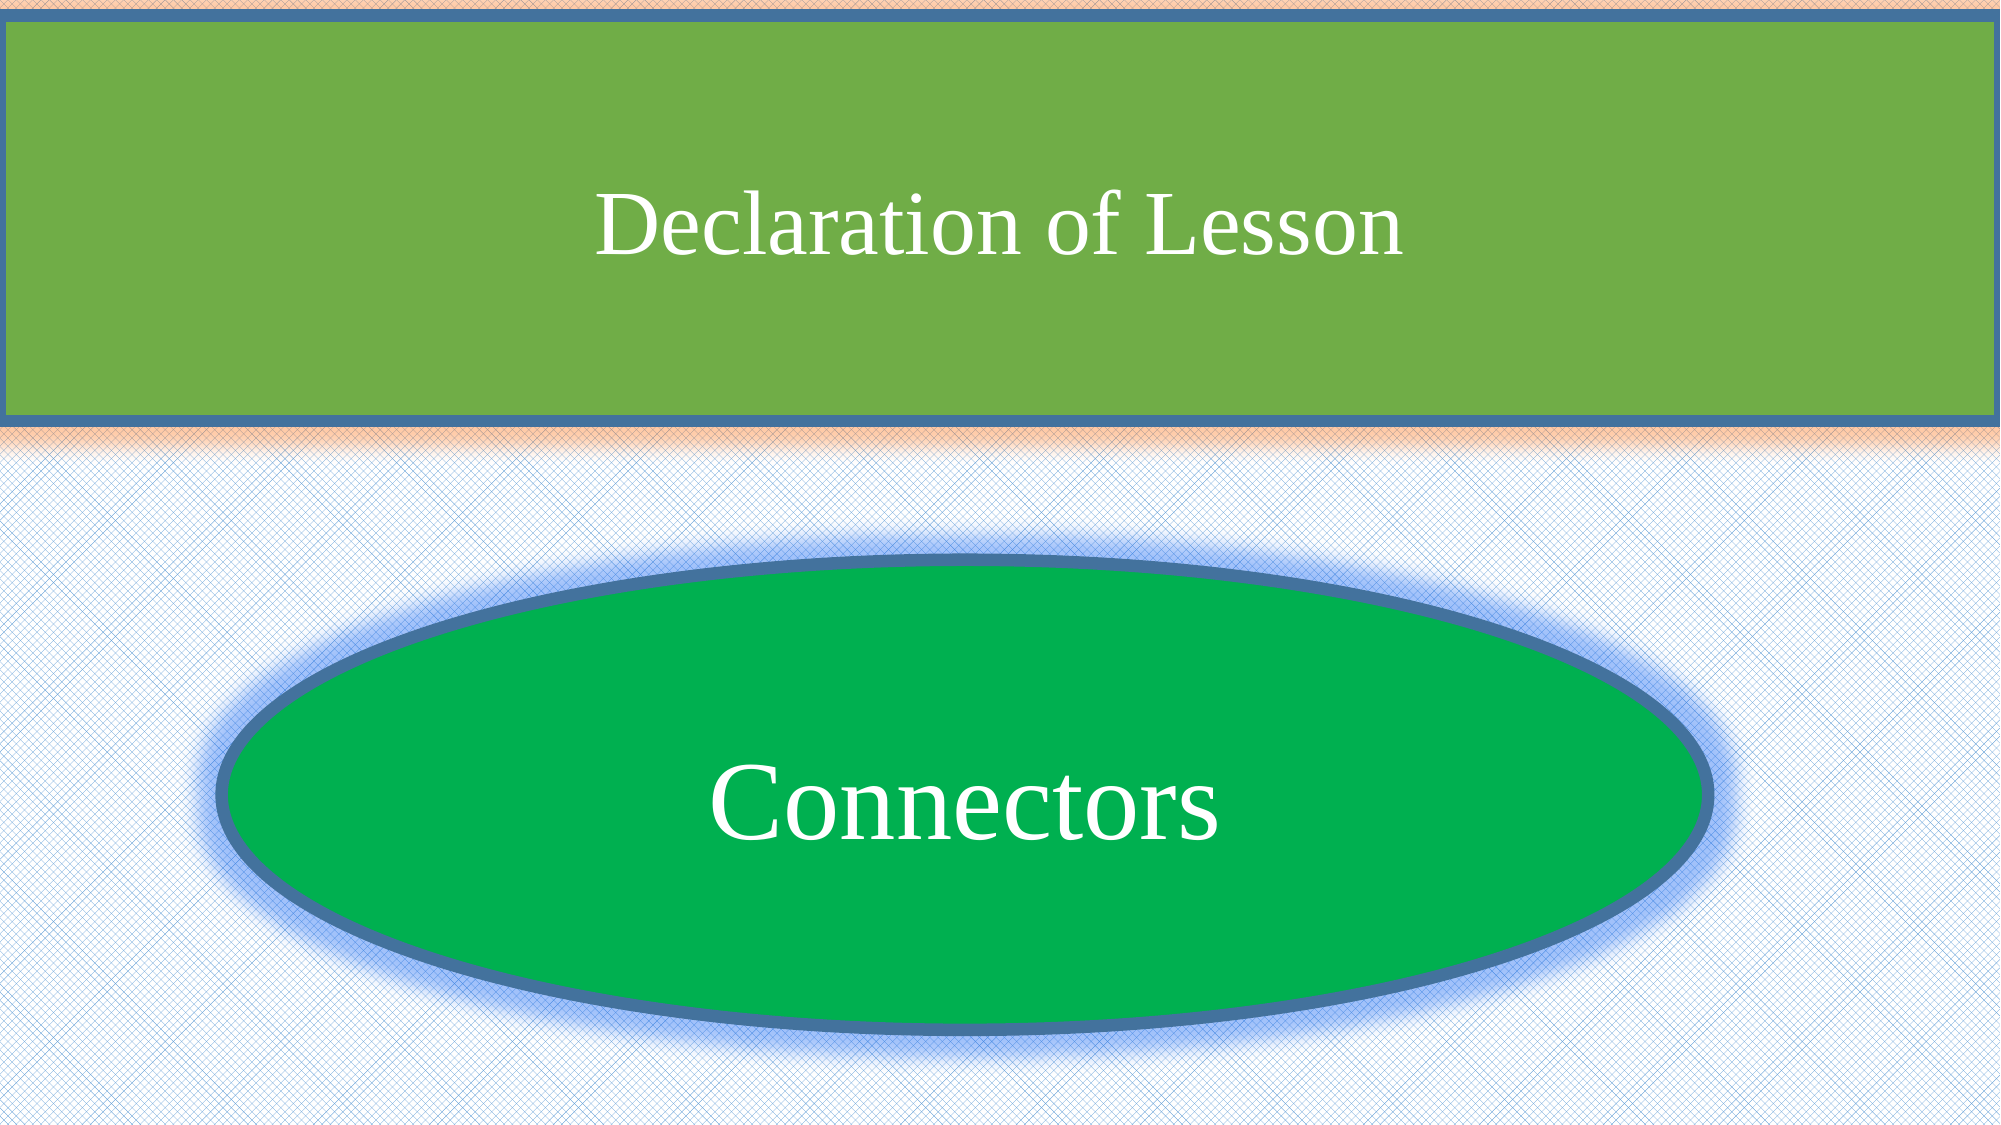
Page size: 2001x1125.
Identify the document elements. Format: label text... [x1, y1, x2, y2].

text_box Connectors [220, 558, 1710, 1031]
text_box Declaration of Lesson [0, 15, 2000, 422]
